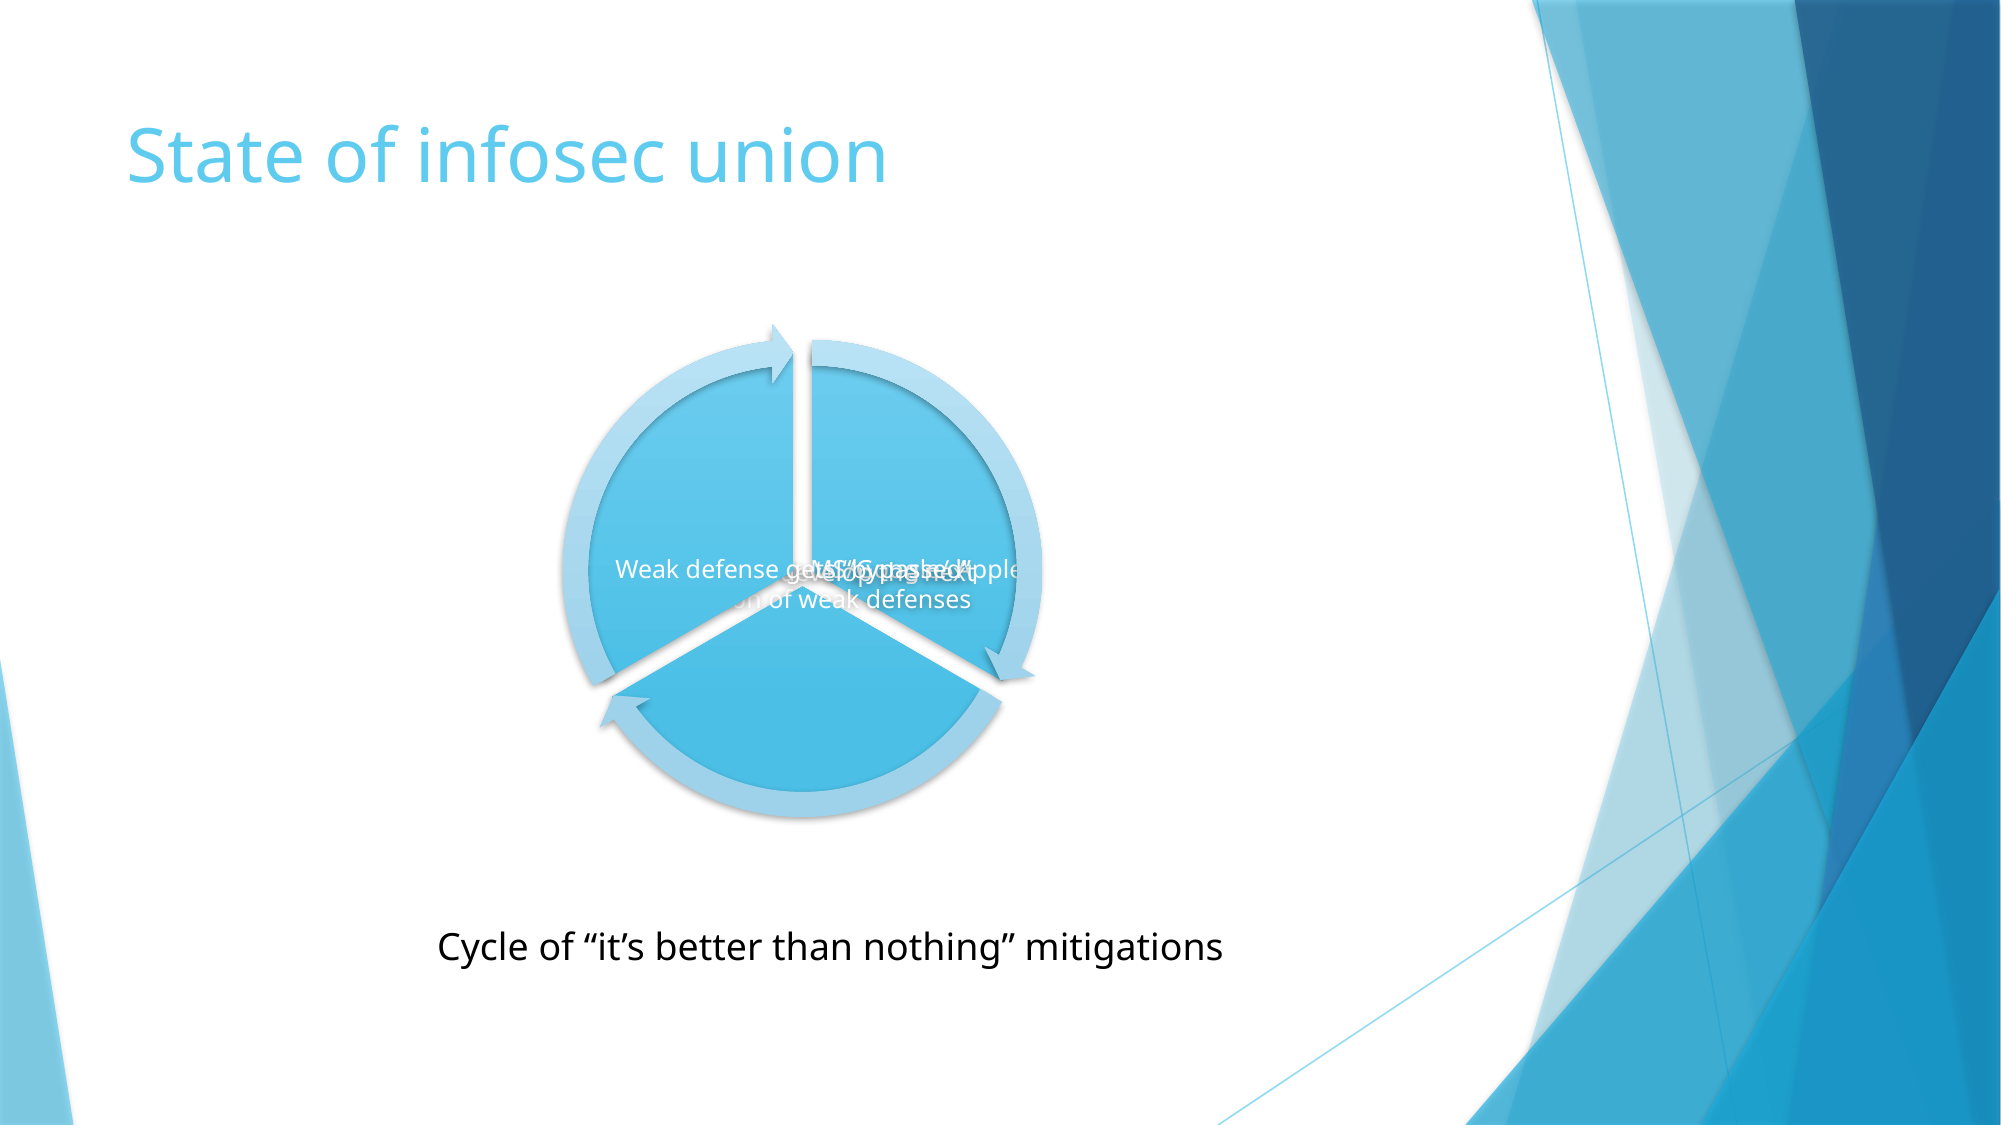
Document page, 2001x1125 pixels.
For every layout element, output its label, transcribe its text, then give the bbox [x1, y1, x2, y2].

text_box Cycle of “it’s better than nothing” mitigations [422, 915, 1240, 975]
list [198, 316, 1408, 842]
title State of infosec union [111, 99, 1522, 317]
